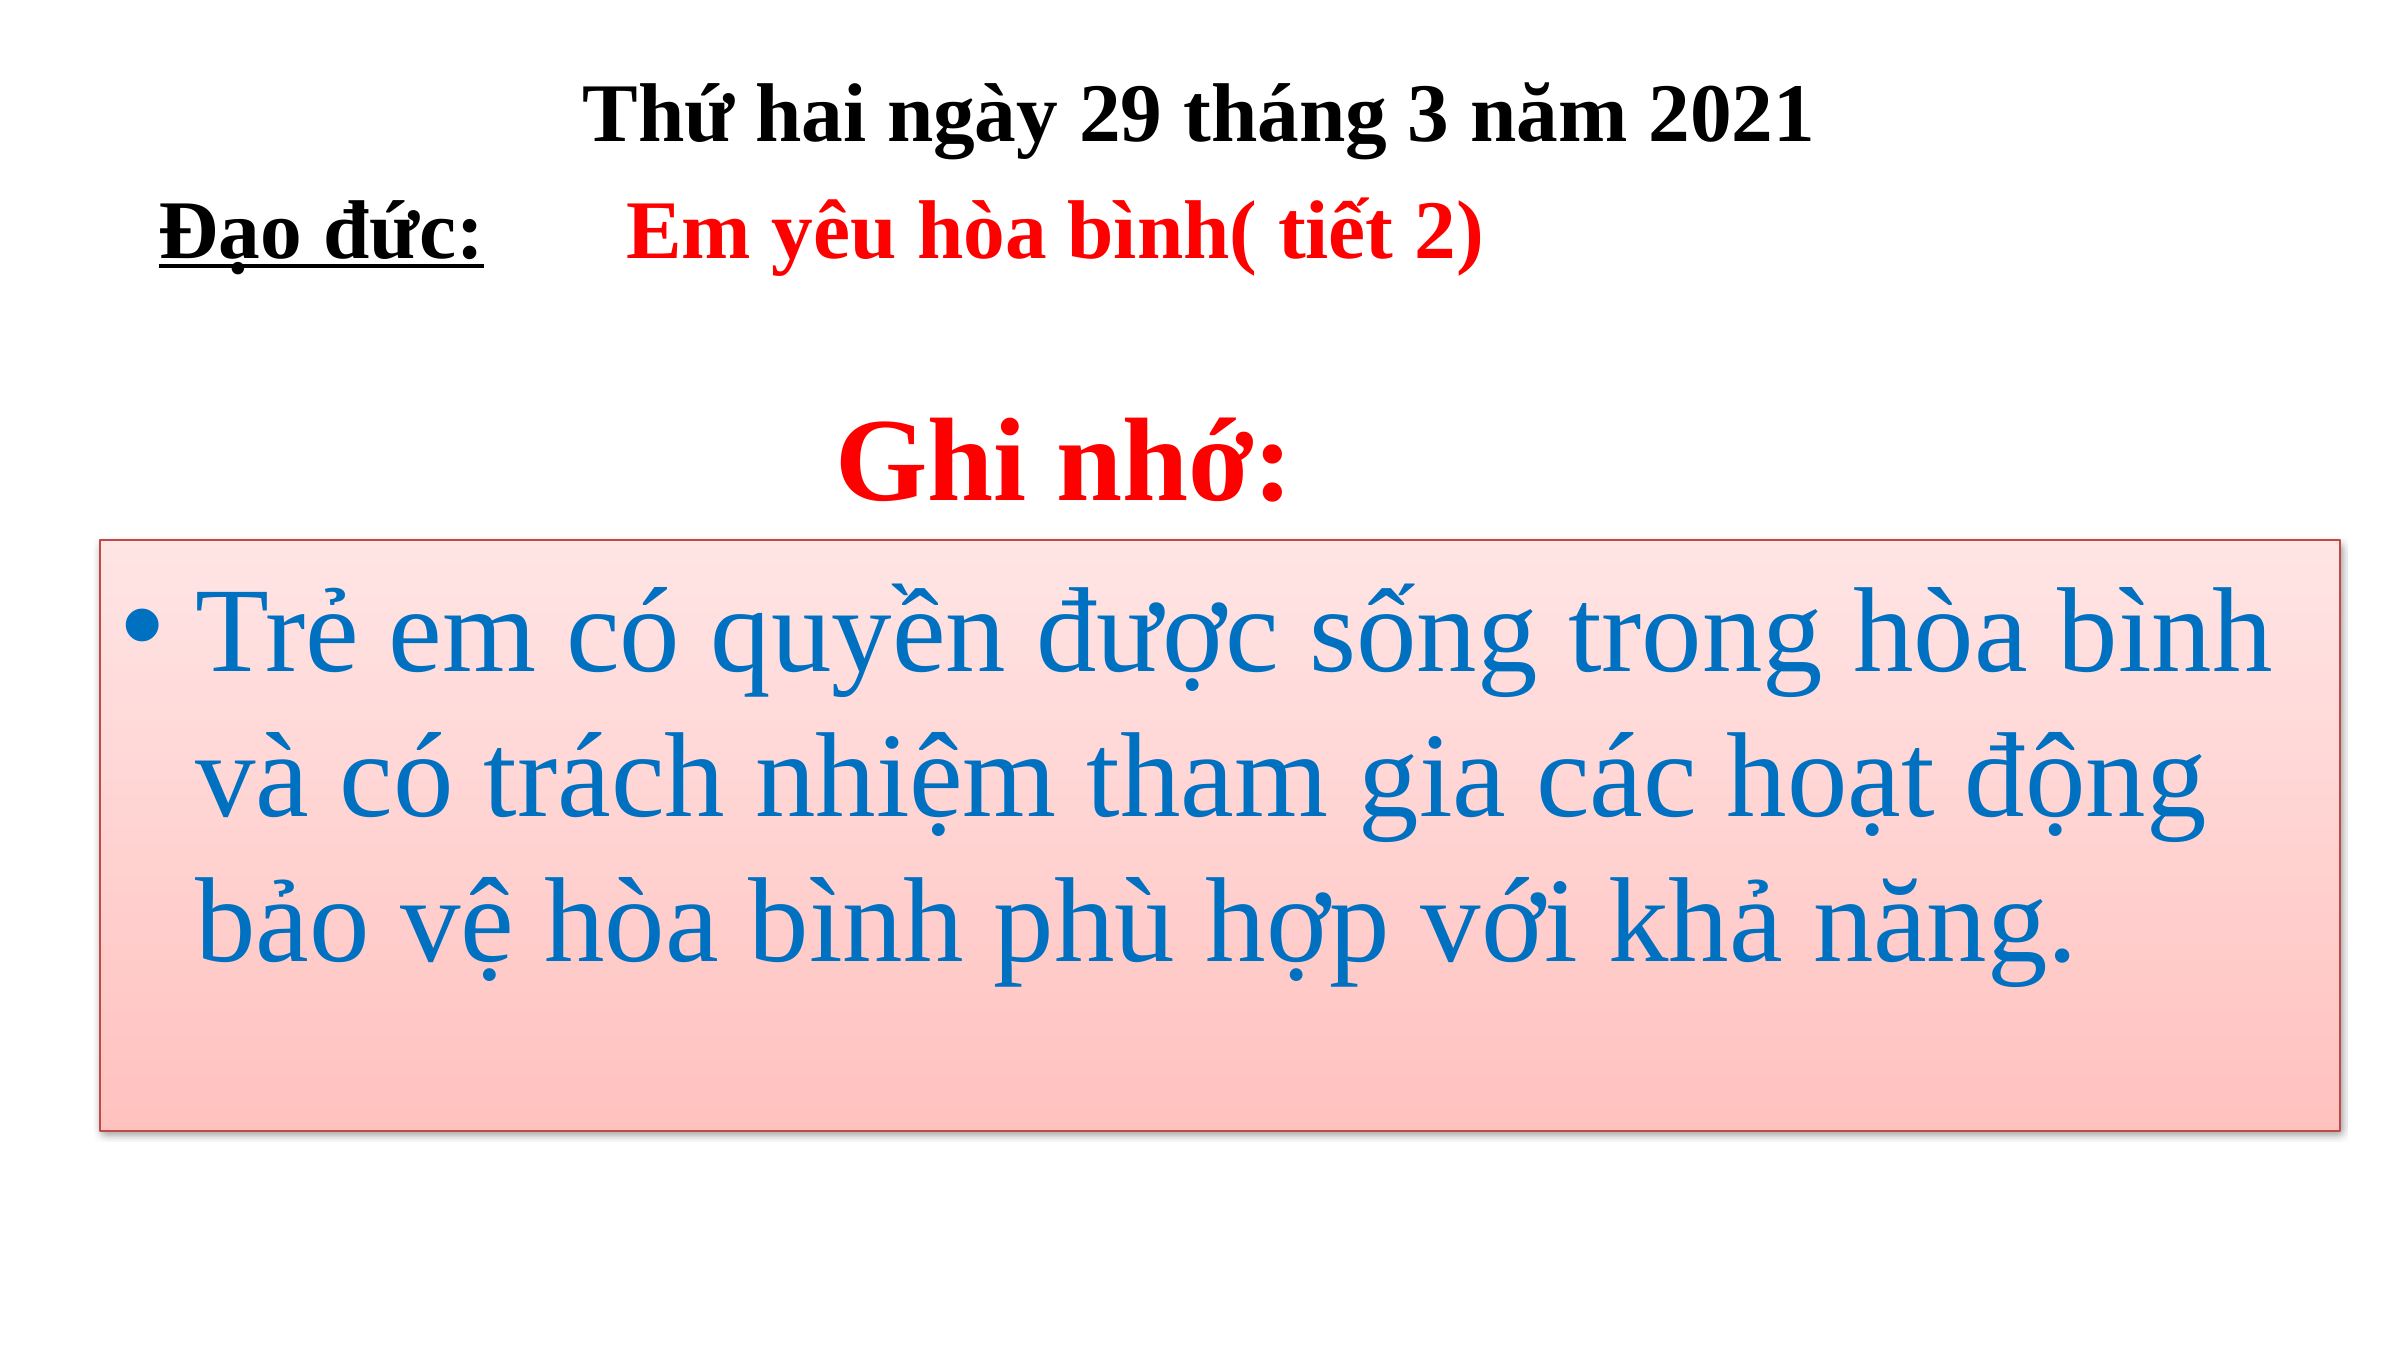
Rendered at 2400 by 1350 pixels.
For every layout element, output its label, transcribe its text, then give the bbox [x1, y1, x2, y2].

list Trẻ em có quyền được sống trong hòa bình và có trách nhiệm tham gia các hoạt động bảo vệ hòa bình phù hợp với khả năng. [99, 539, 2341, 1132]
text_box Ghi nhớ: [814, 370, 1316, 535]
text_box Thứ hai ngày 29 tháng 3 năm 2021 [561, 47, 1838, 170]
text_box Em yêu hòa bình( tiết 2) [604, 165, 1507, 287]
text_box Đạo đức: [137, 165, 506, 287]
